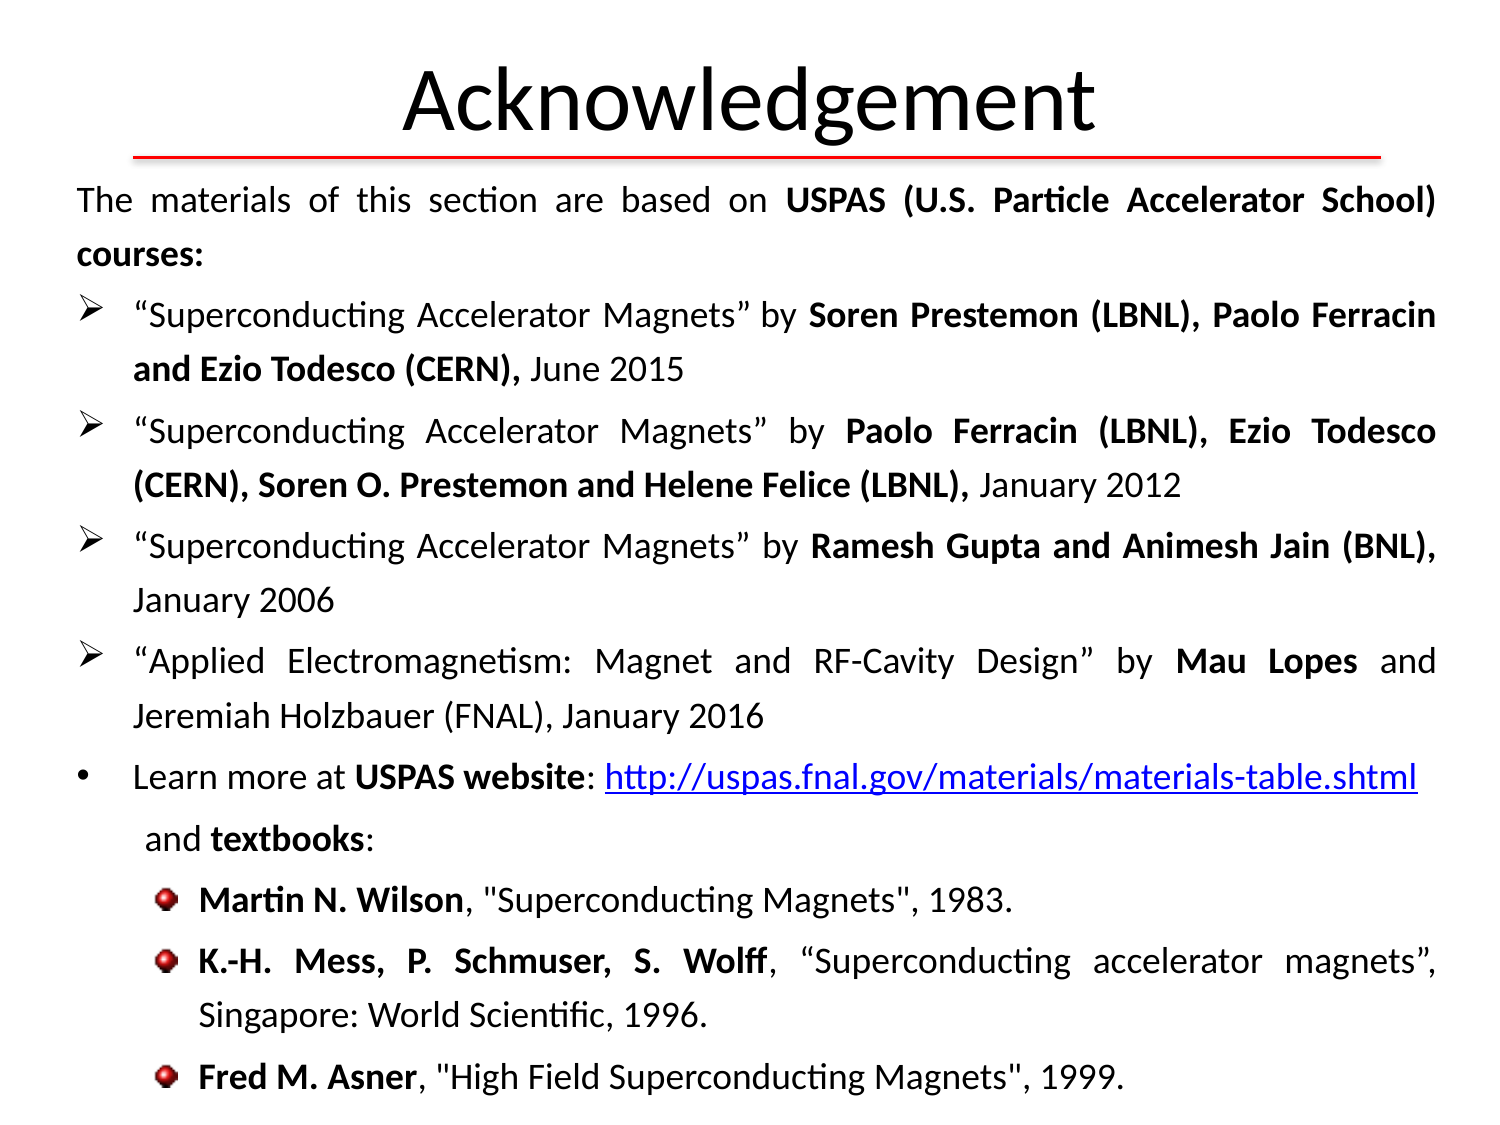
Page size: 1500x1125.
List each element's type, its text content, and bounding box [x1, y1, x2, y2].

picture [151, 945, 178, 973]
picture [151, 1061, 178, 1088]
title Acknowledgement [75, 0, 1425, 158]
picture [151, 884, 178, 911]
list The materials of this section are based on USPAS (U.S. Particle Accelerator School) courses: “Superconducting Accelerator Magnets” by Soren Prestemon (LBNL), Paolo Ferracin and Ezio Todesco (CERN), June 2015 “Superconducting Accelerator Magnets” by Paolo Ferracin (LBNL), Ezio Todesco (CERN), Soren O. Prestemon and Helene Felice (LBNL), January 2012 “Superconducting Accelerator Magnets” by Ramesh Gupta and Animesh Jain (BNL), January 2006 “Applied Electromagnetism: Magnet and RF-Cavity Design” by Mau Lopes and Jeremiah Holzbauer (FNAL), January 2016 Learn more at USPAS website: http://uspas.fnal.gov/materials/materials-table.shtml and textbooks: Martin N. Wilson, "Superconducting Magnets", 1983. K.-H. Mess, P. Schmuser, S. Wolff, “Superconducting accelerator magnets”, Singapore: World Scientific, 1996. Fred M. Asner, "High Field Superconducting Magnets", 1999. [61, 158, 1453, 956]
